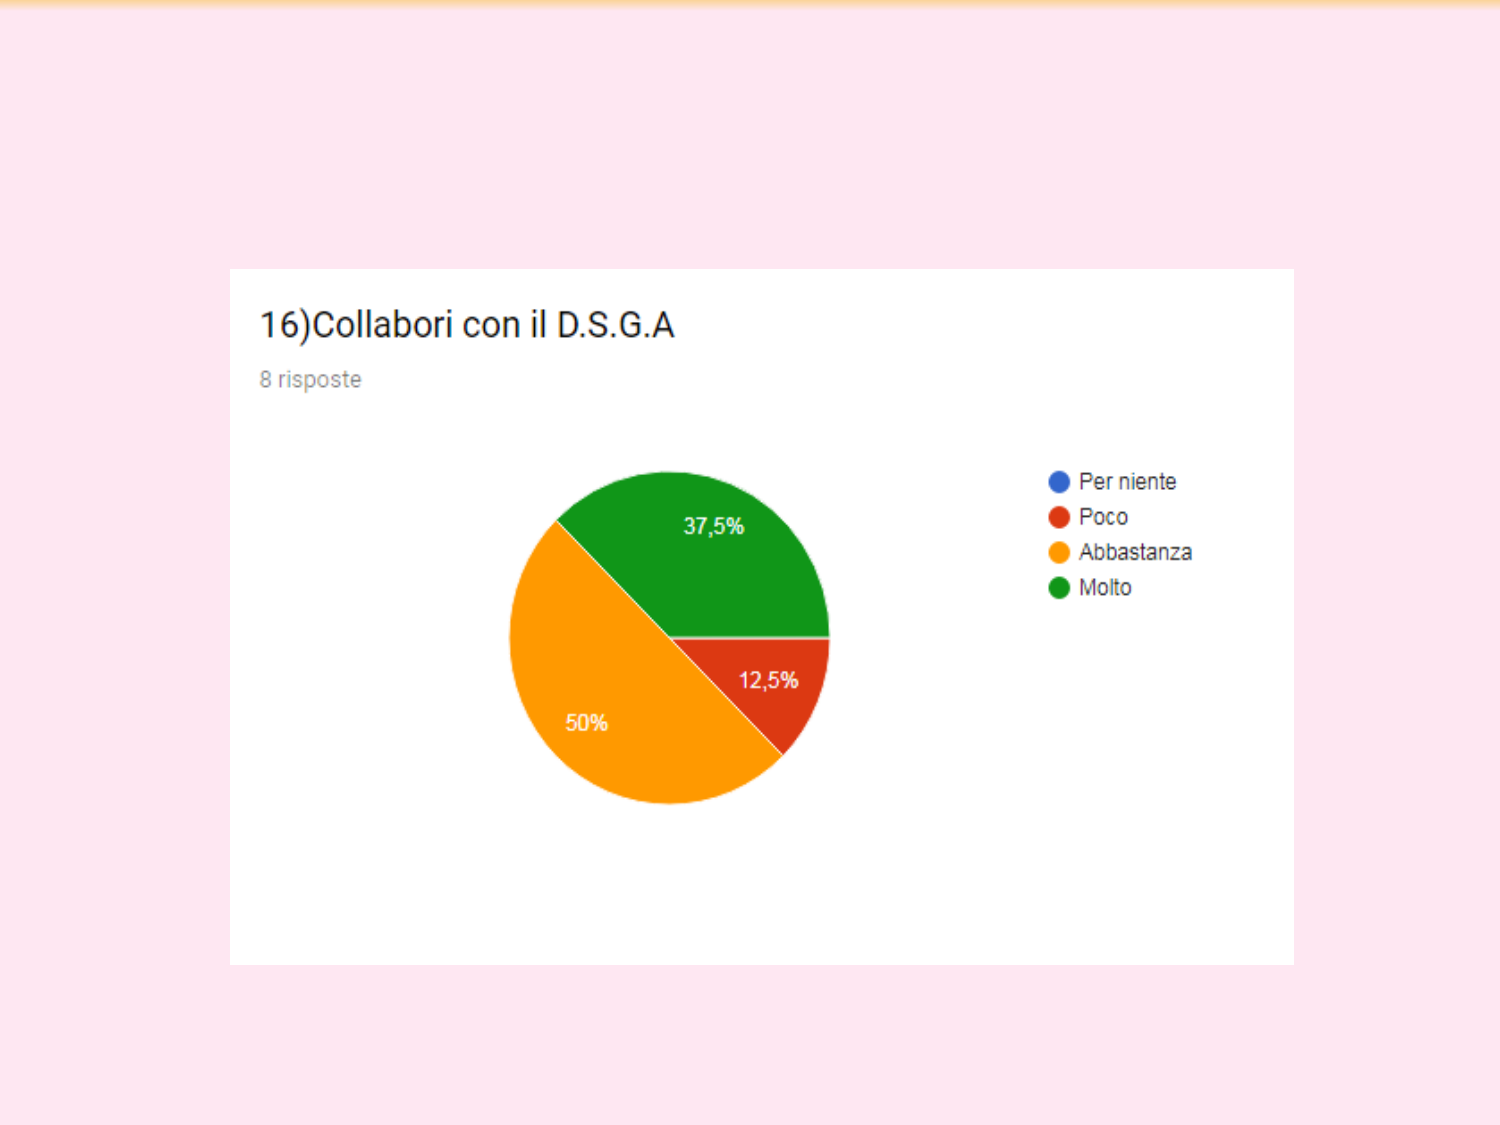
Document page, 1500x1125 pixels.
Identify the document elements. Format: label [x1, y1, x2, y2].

picture [229, 269, 1294, 965]
